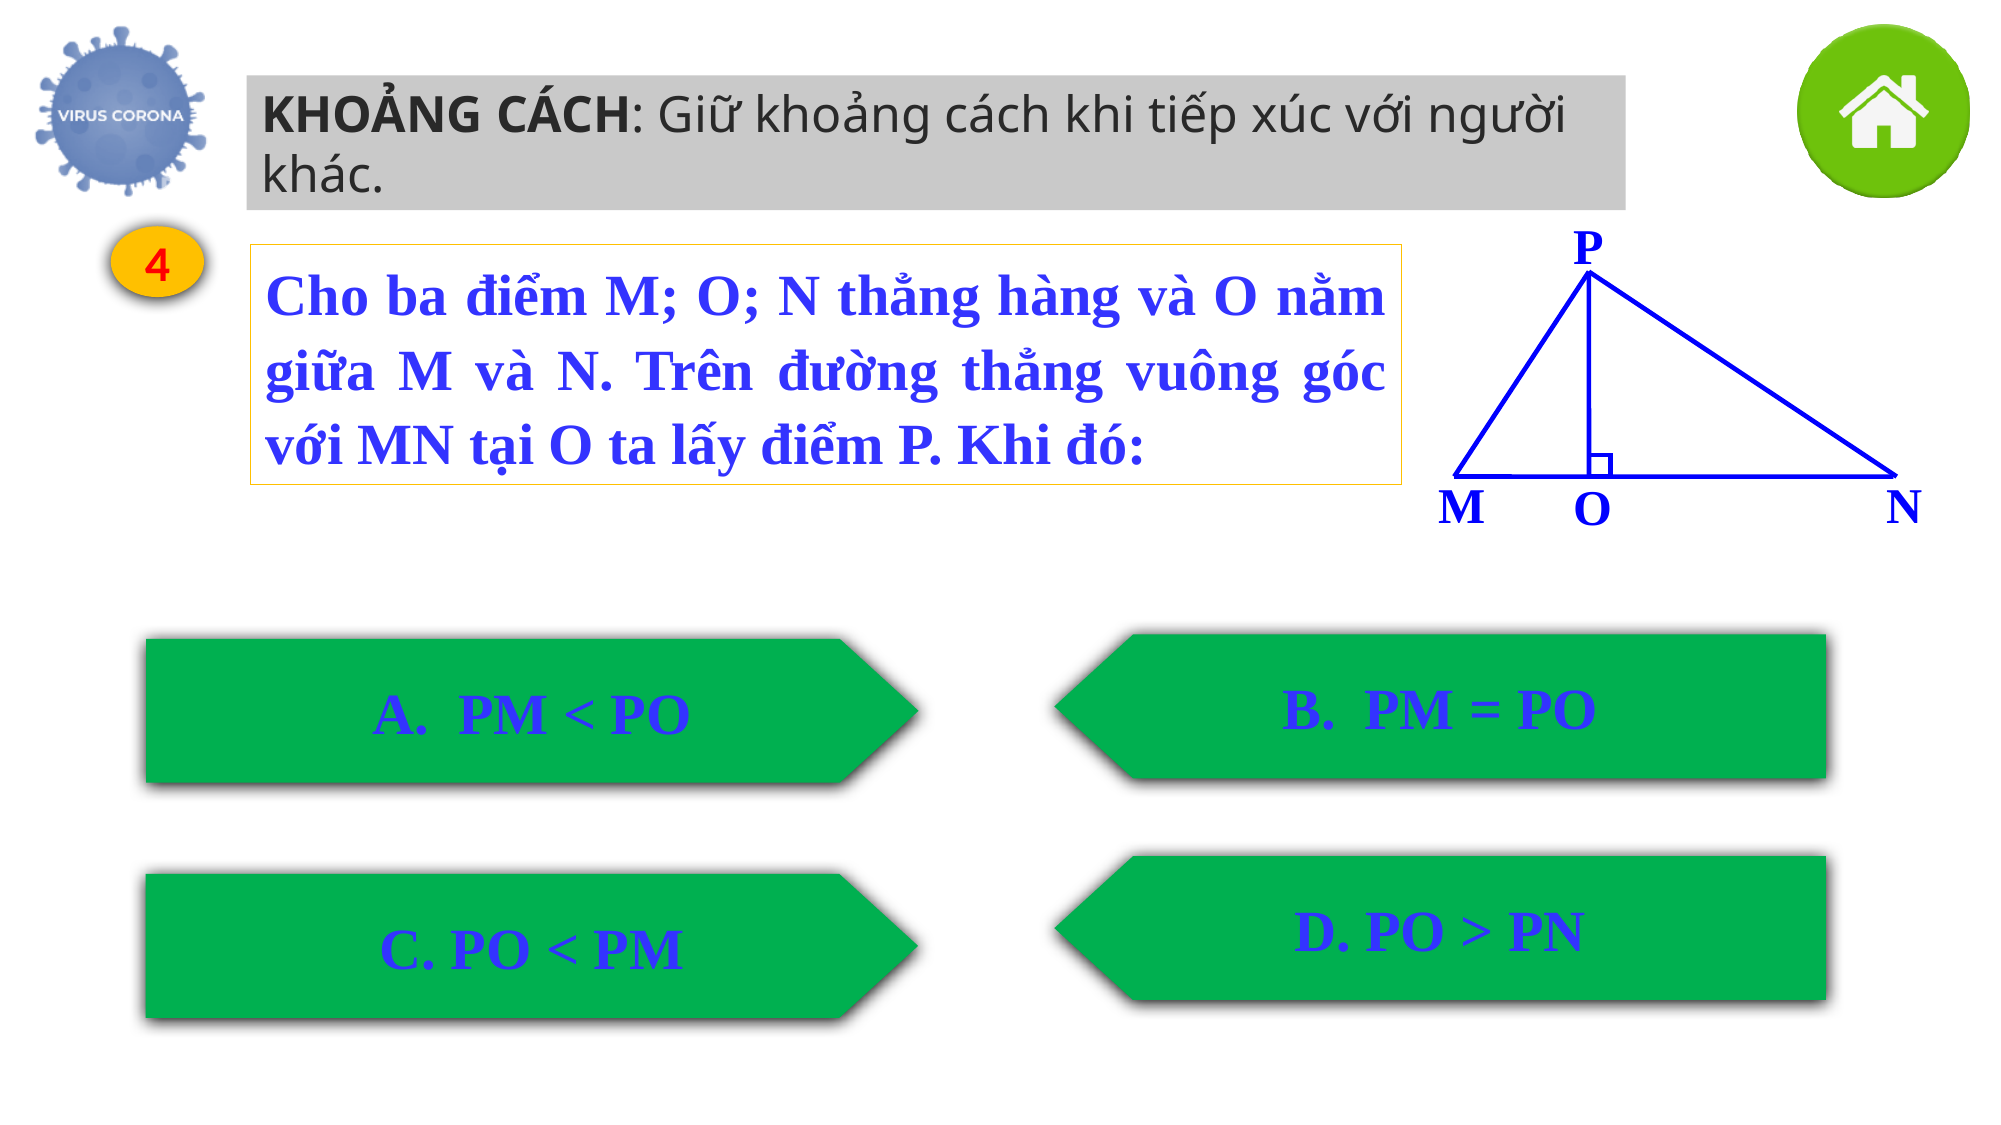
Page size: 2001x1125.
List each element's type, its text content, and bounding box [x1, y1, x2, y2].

text_box A. PM < PO [145, 637, 921, 786]
text_box Cho ba điểm M; O; N thẳng hàng và O nằm giữa M và N. Trên đường thẳng vuông góc với MN tại O ta lấy điểm P. Khi đó: [250, 244, 1402, 485]
picture [29, 24, 213, 202]
text_box KHOẢNG CÁCH: Giữ khoảng cách khi tiếp xúc với người khác. [246, 75, 1626, 211]
text_box 4 [109, 225, 206, 299]
text_box C. PO < PM [144, 872, 920, 1021]
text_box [1423, 206, 1949, 545]
text_box D. PO > PN [1052, 855, 1827, 1003]
text_box B. PM = PO [1052, 633, 1827, 781]
picture [1797, 24, 1970, 198]
